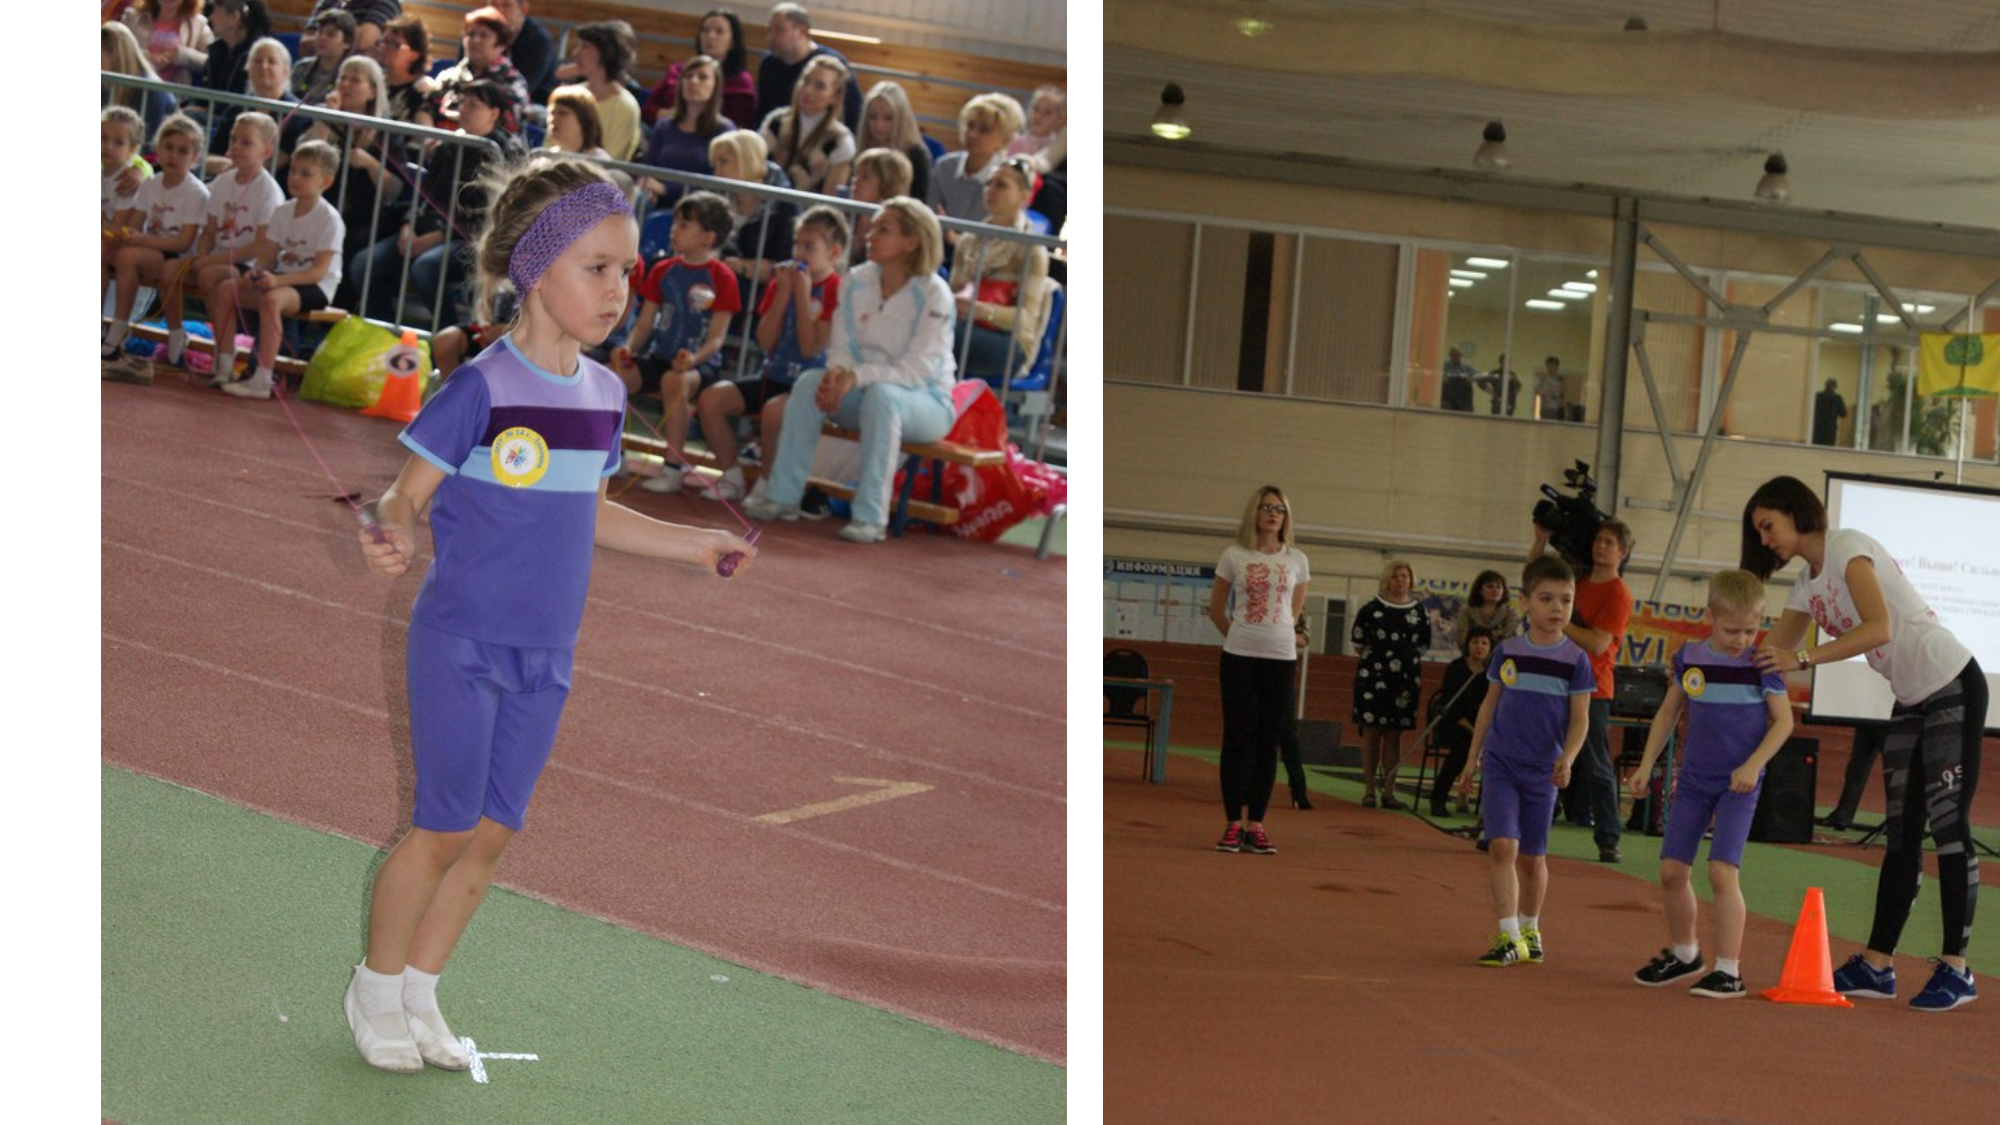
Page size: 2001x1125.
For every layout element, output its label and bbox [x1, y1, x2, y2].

list [100, 0, 1067, 1125]
picture [1103, 0, 2000, 1125]
